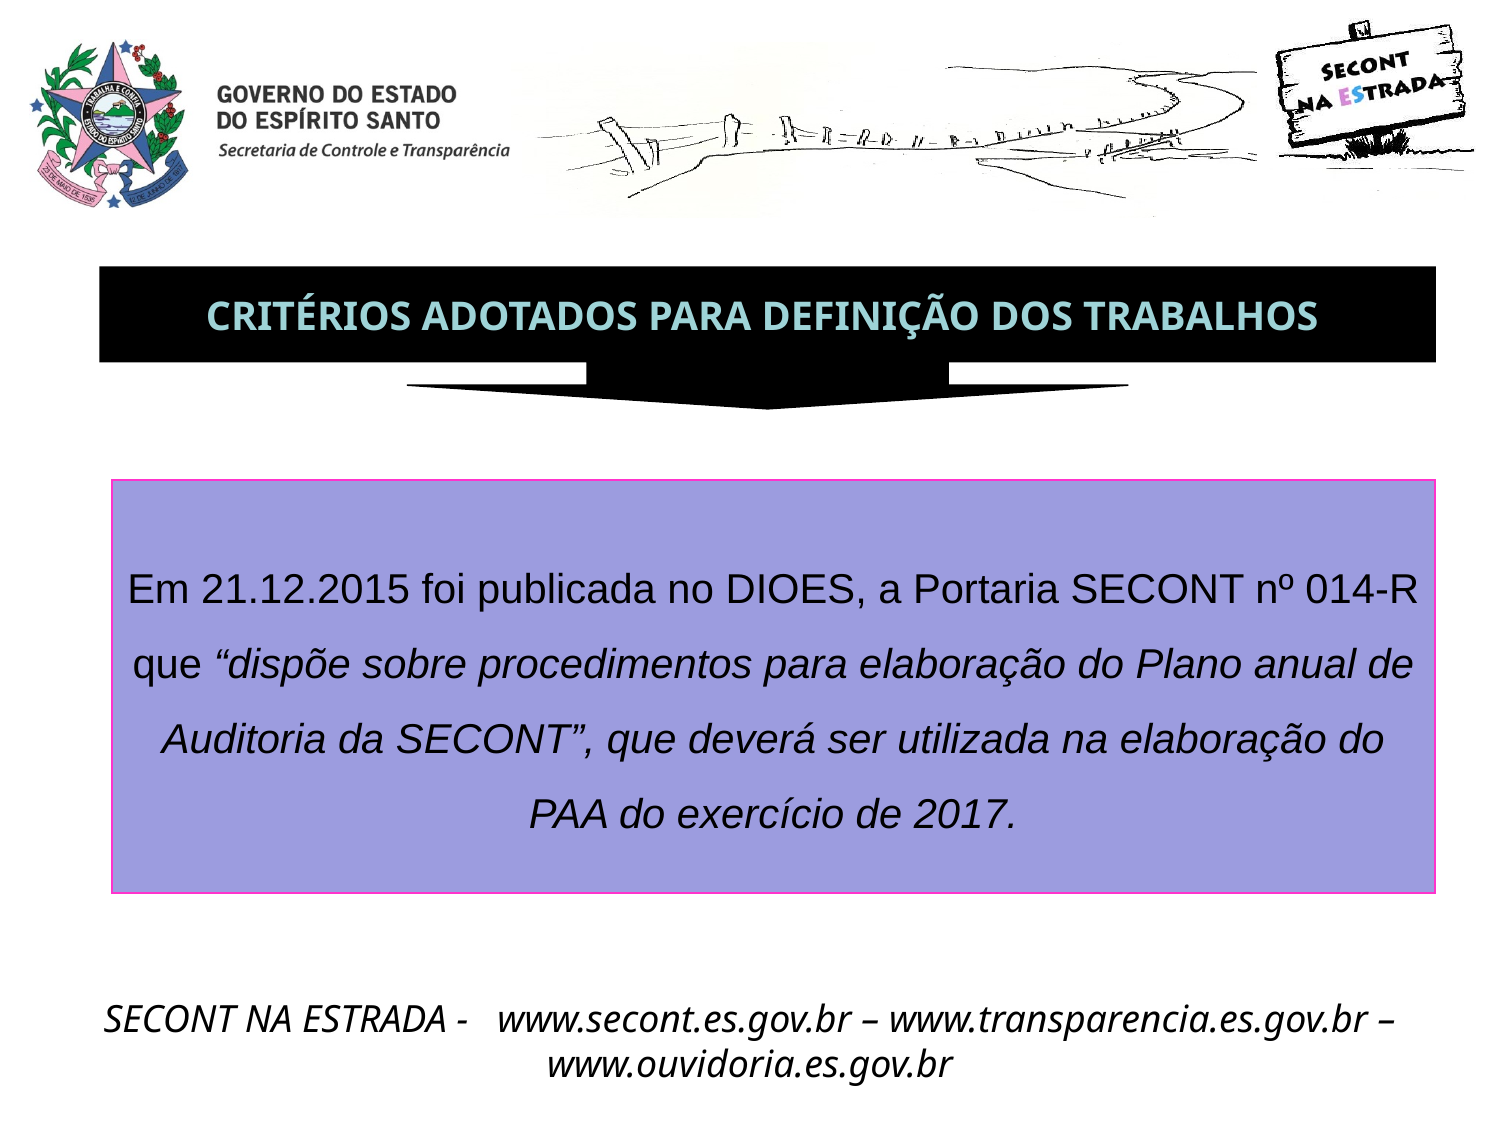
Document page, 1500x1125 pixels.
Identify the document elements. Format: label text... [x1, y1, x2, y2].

text_box SECONT NA ESTRADA - www.secont.es.gov.br – www.transparencia.es.gov.br – www.ouvidoria.es.gov.br [41, 987, 1459, 1093]
text_box CRITÉRIOS ADOTADOS PARA DEFINIÇÃO DOS TRABALHOS [100, 267, 1436, 409]
picture [29, 0, 1500, 218]
text_box Em 21.12.2015 foi publicada no DIOES, a Portaria SECONT nº 014-R que “dispõe sobre procedimentos para elaboração do Plano anual de Auditoria da SECONT”, que deverá ser utilizada na elaboração do PAA do exercício de 2017. [112, 479, 1435, 894]
